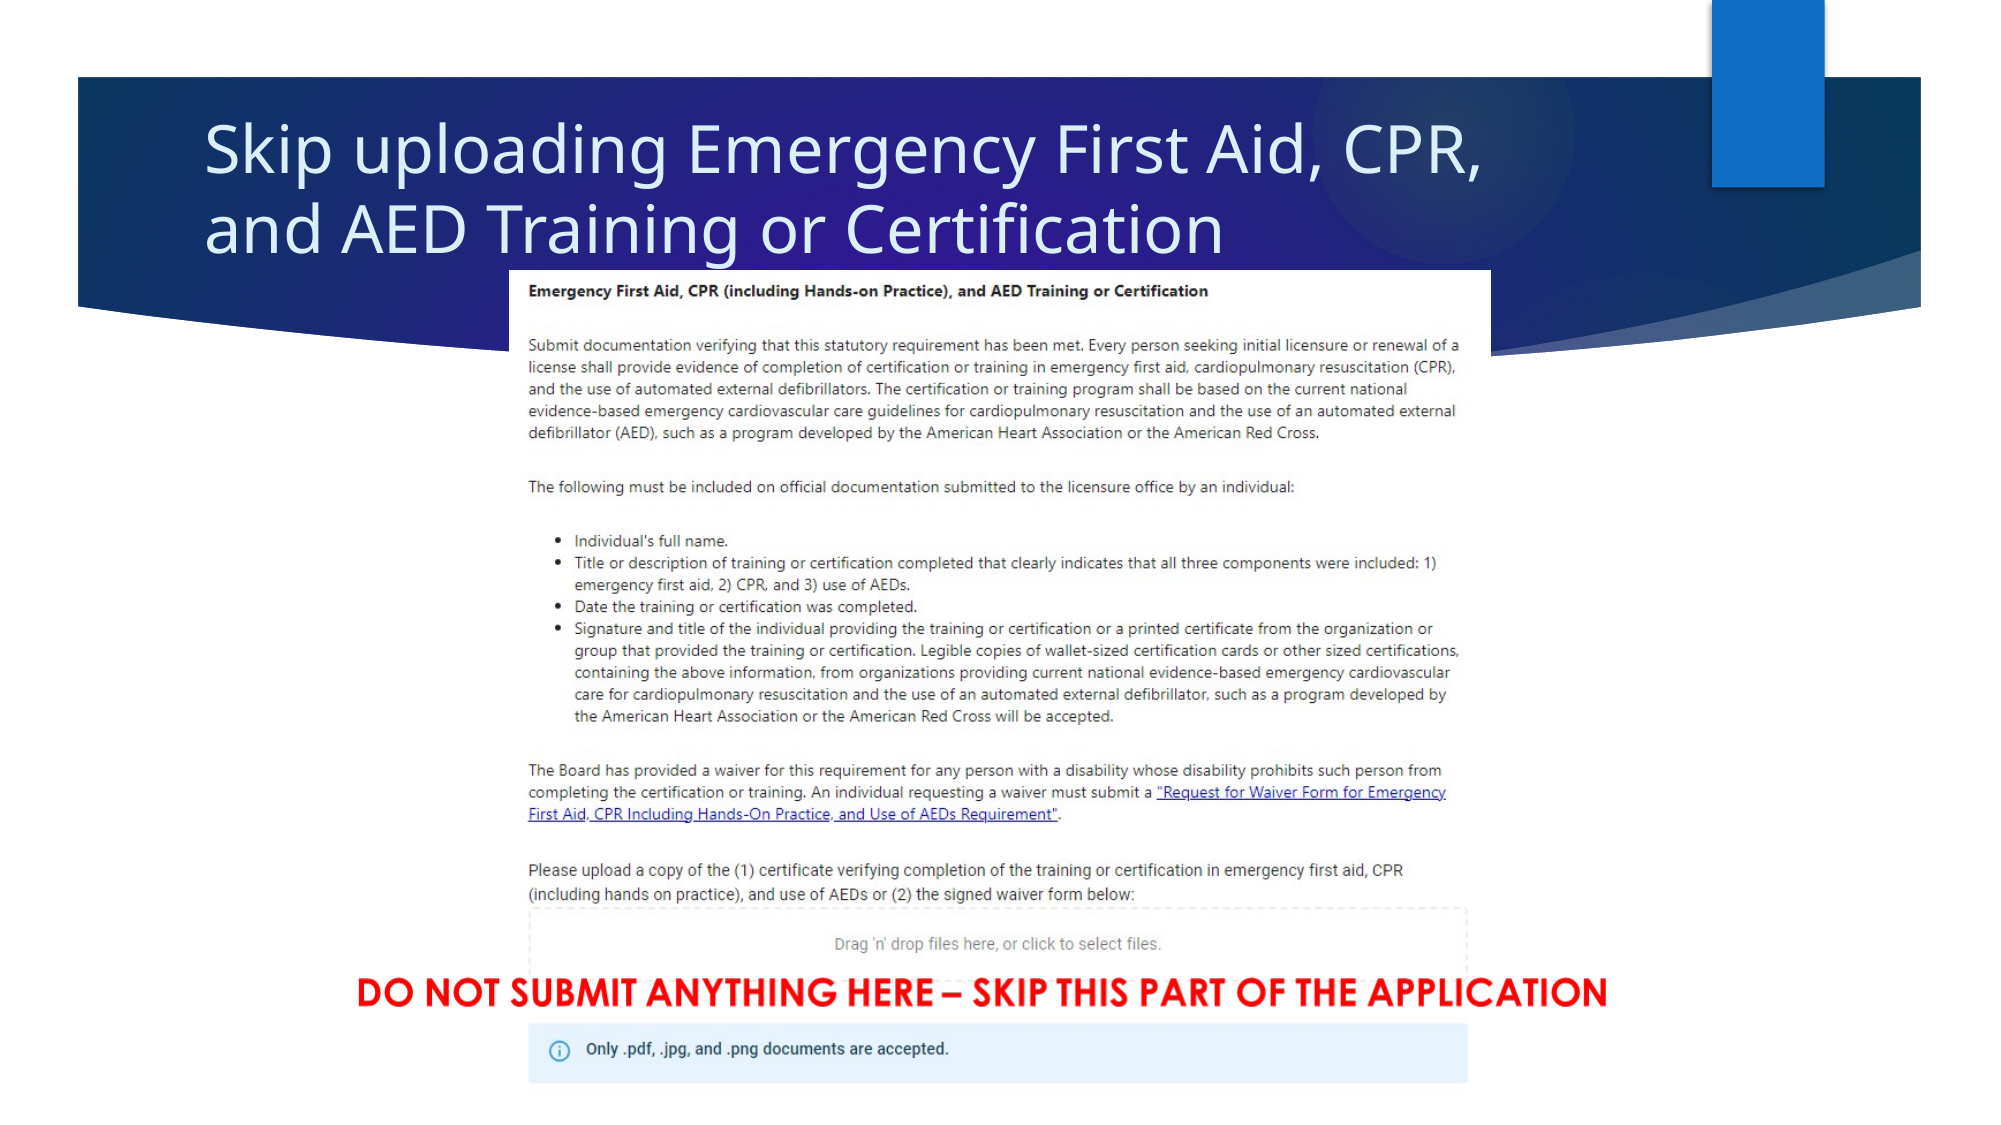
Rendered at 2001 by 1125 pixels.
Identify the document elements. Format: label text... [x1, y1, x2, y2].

picture [332, 269, 1668, 1104]
title Skip uploading Emergency First Aid, CPR, and AED Training or Certification [189, 128, 1627, 245]
